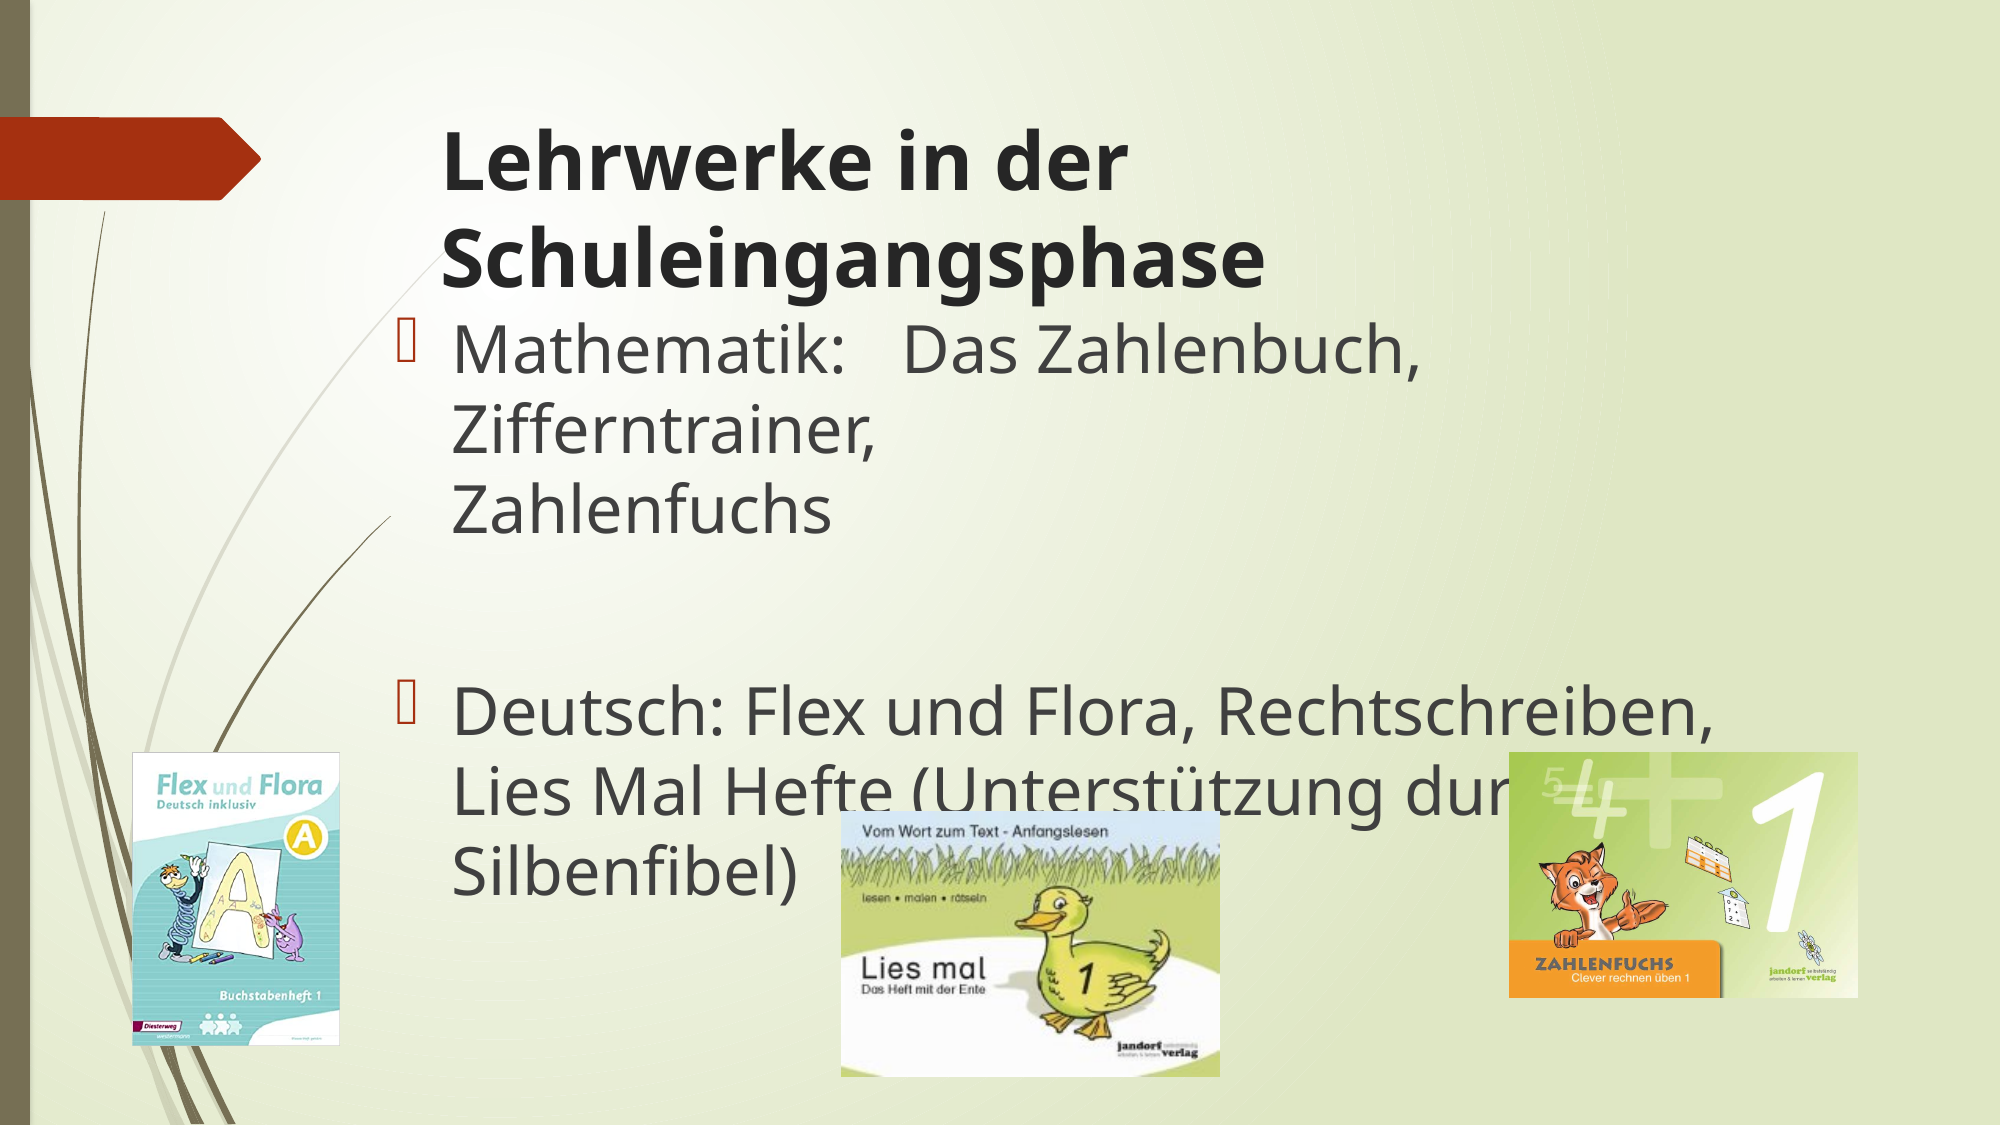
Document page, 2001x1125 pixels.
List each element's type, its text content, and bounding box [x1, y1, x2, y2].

picture [1509, 752, 1858, 998]
title Lehrwerke in der Schuleingangsphase [425, 102, 1888, 313]
picture [131, 752, 340, 1046]
list Mathematik: Das Zahlenbuch, Zifferntrainer, Zahlenfuchs Deutsch: Flex und Flora, Rechtschreiben, Lies Mal Hefte (Unterstützung durch die Silbenfibel) [380, 298, 1843, 919]
picture [841, 811, 1221, 1078]
